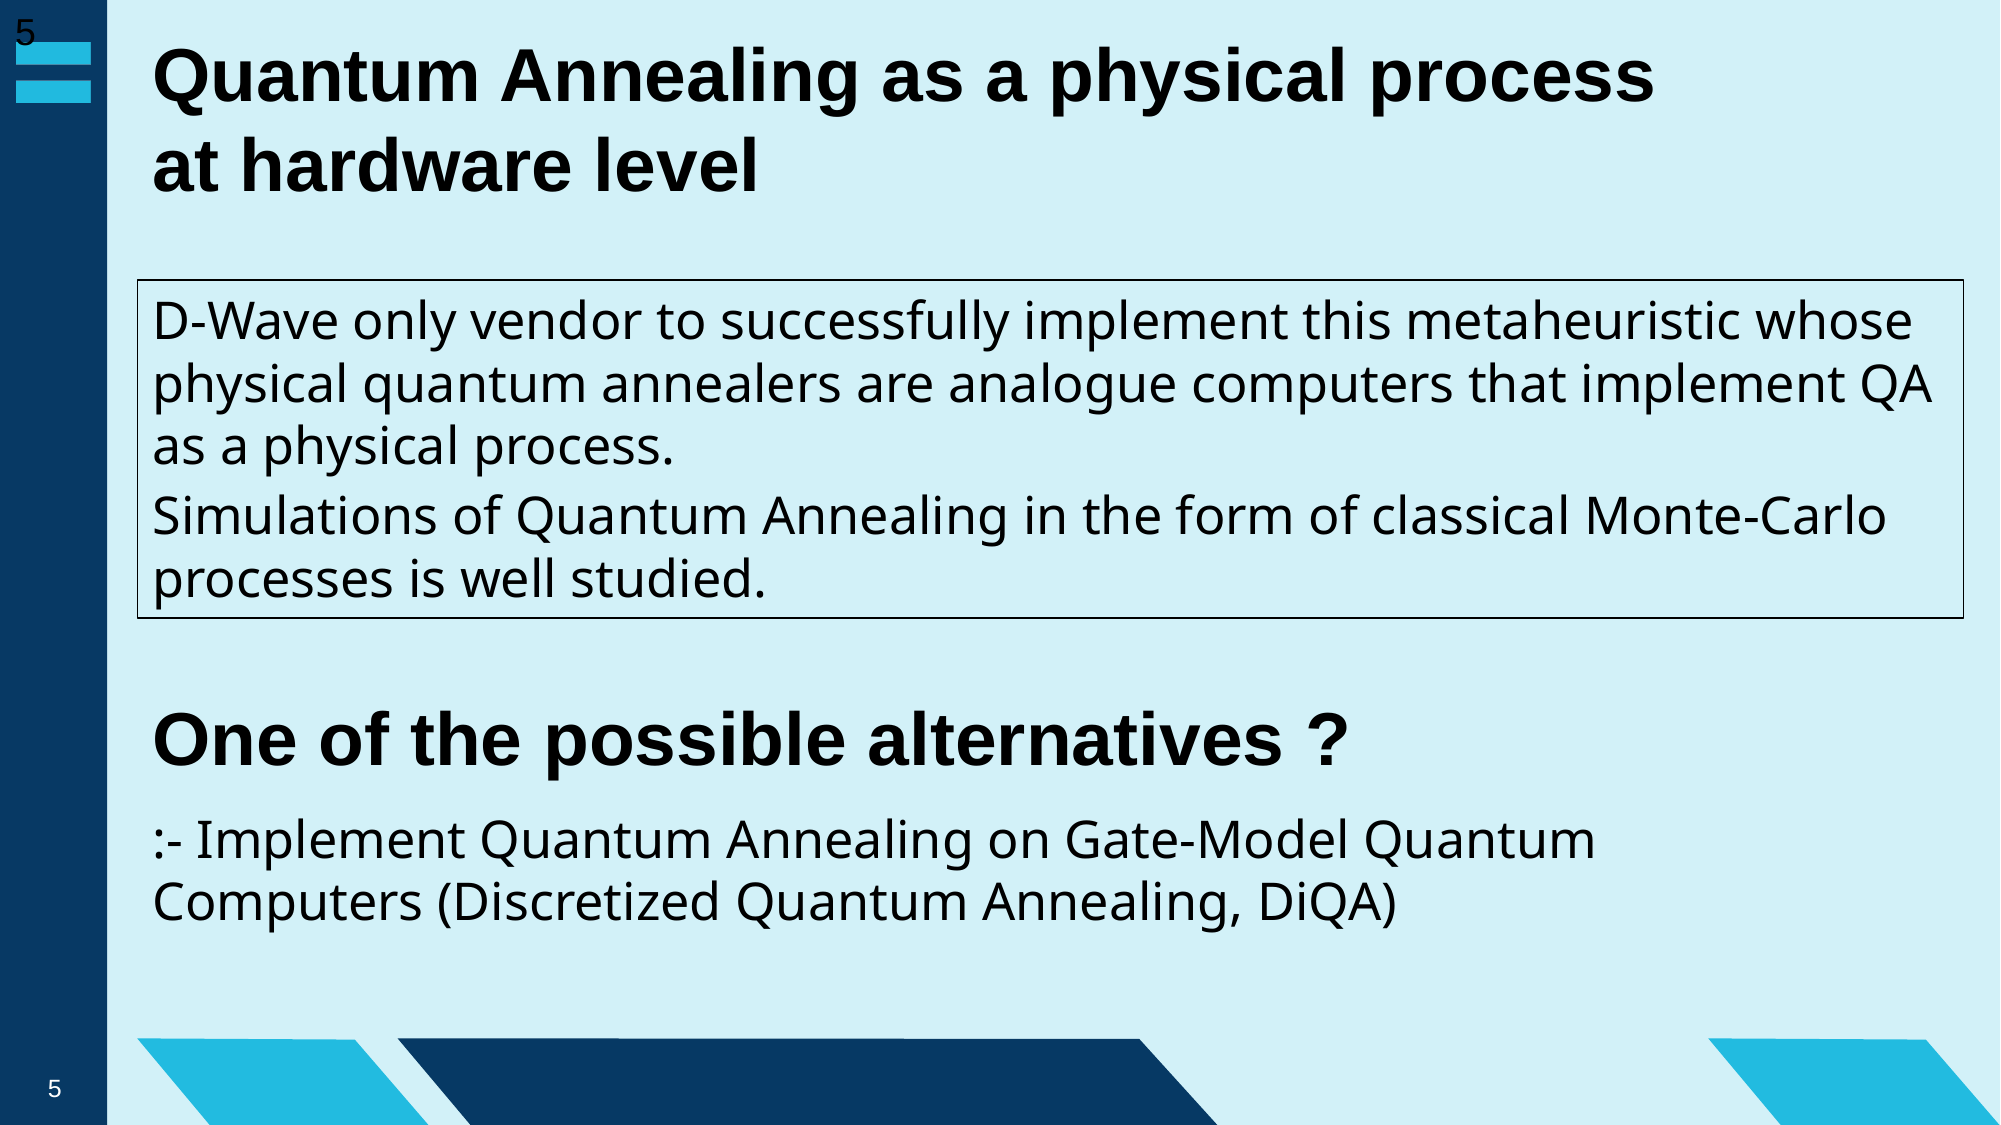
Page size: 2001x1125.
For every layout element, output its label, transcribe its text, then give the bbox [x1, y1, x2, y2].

slide_number ‹#› [0, 0, 493, 493]
text_box One of the possible alternatives ? [137, 675, 1840, 791]
list D-Wave only vendor to successfully implement this metaheuristic whose physical quantum annealers are analogue computers that implement QA as a physical process. Simulations of Quantum Annealing in the form of classical Monte-Carlo processes is well studied. [137, 280, 1964, 619]
title Quantum Annealing as a physical process at hardware level [493, 18, 1686, 214]
text_box :- Implement Quantum Annealing on Gate-Model Quantum Computers (Discretized Quantum Annealing, DiQA) [137, 791, 1853, 946]
